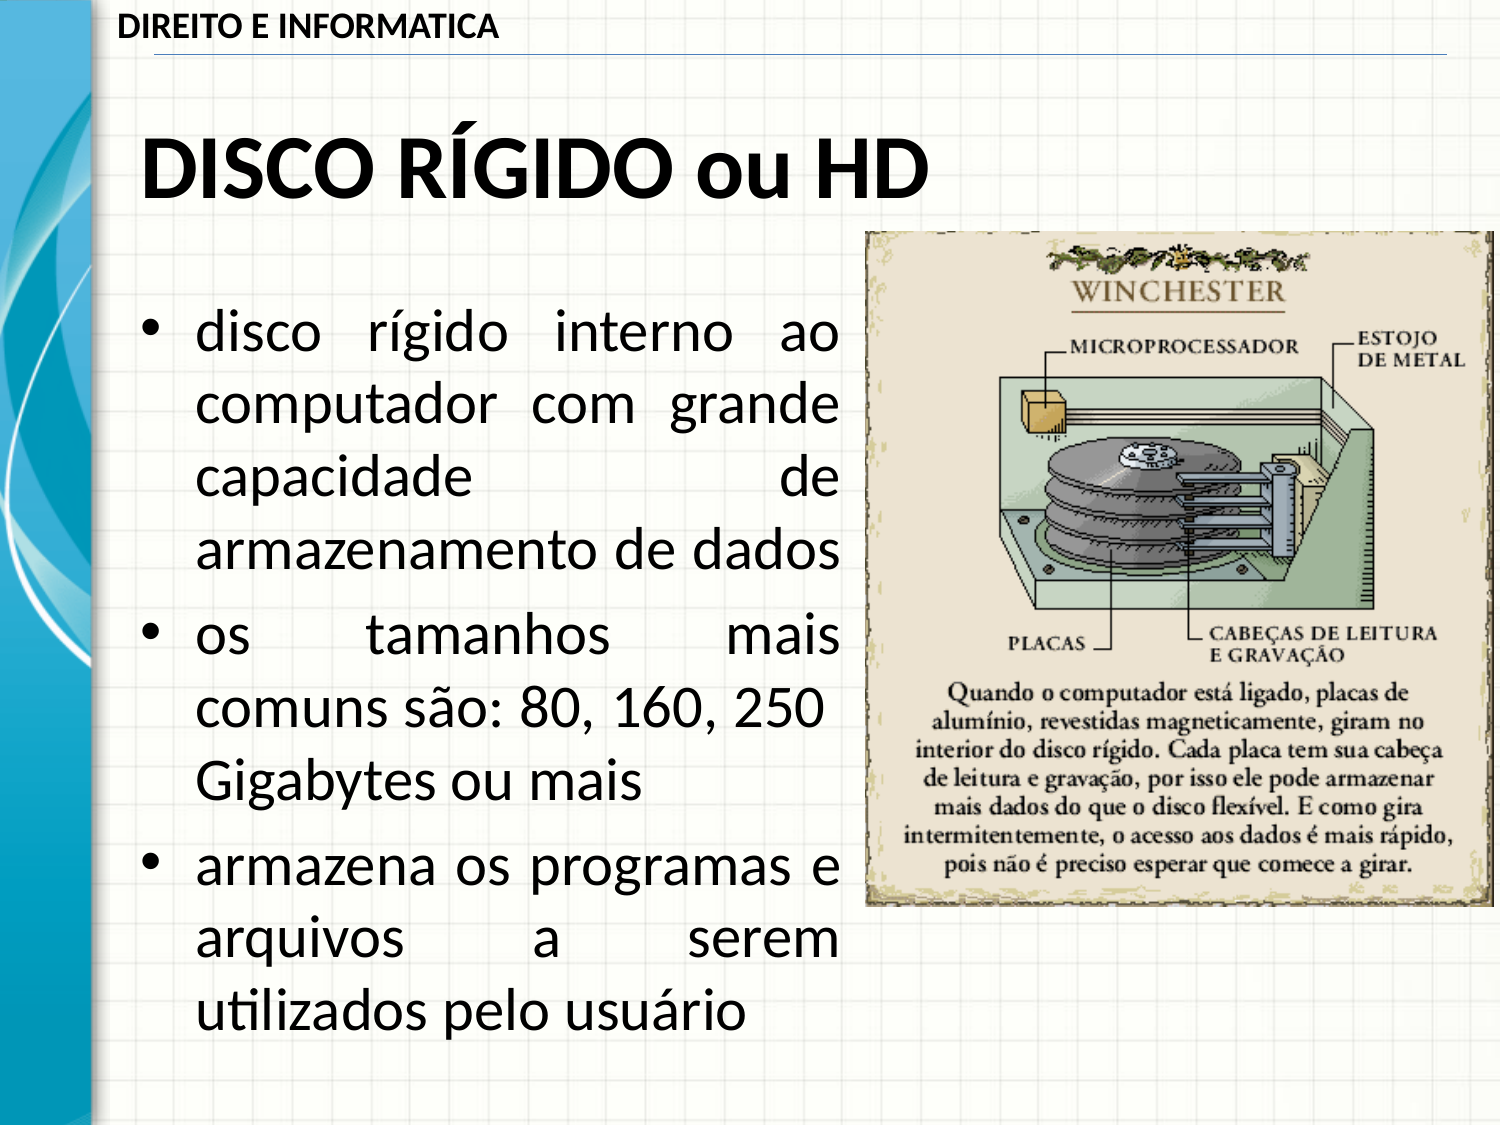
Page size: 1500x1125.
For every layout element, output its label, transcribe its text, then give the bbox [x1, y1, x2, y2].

list disco rígido interno ao computador com grande capacidade de armazenamento de dados os tamanhos mais comuns são: 80, 160, 250 Gigabytes ou mais armazena os programas e arquivos a serem utilizados pelo usuário [125, 282, 857, 1106]
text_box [865, 231, 1498, 912]
picture [0, 0, 1500, 1125]
title DISCO RÍGIDO ou HD [125, 67, 1450, 256]
